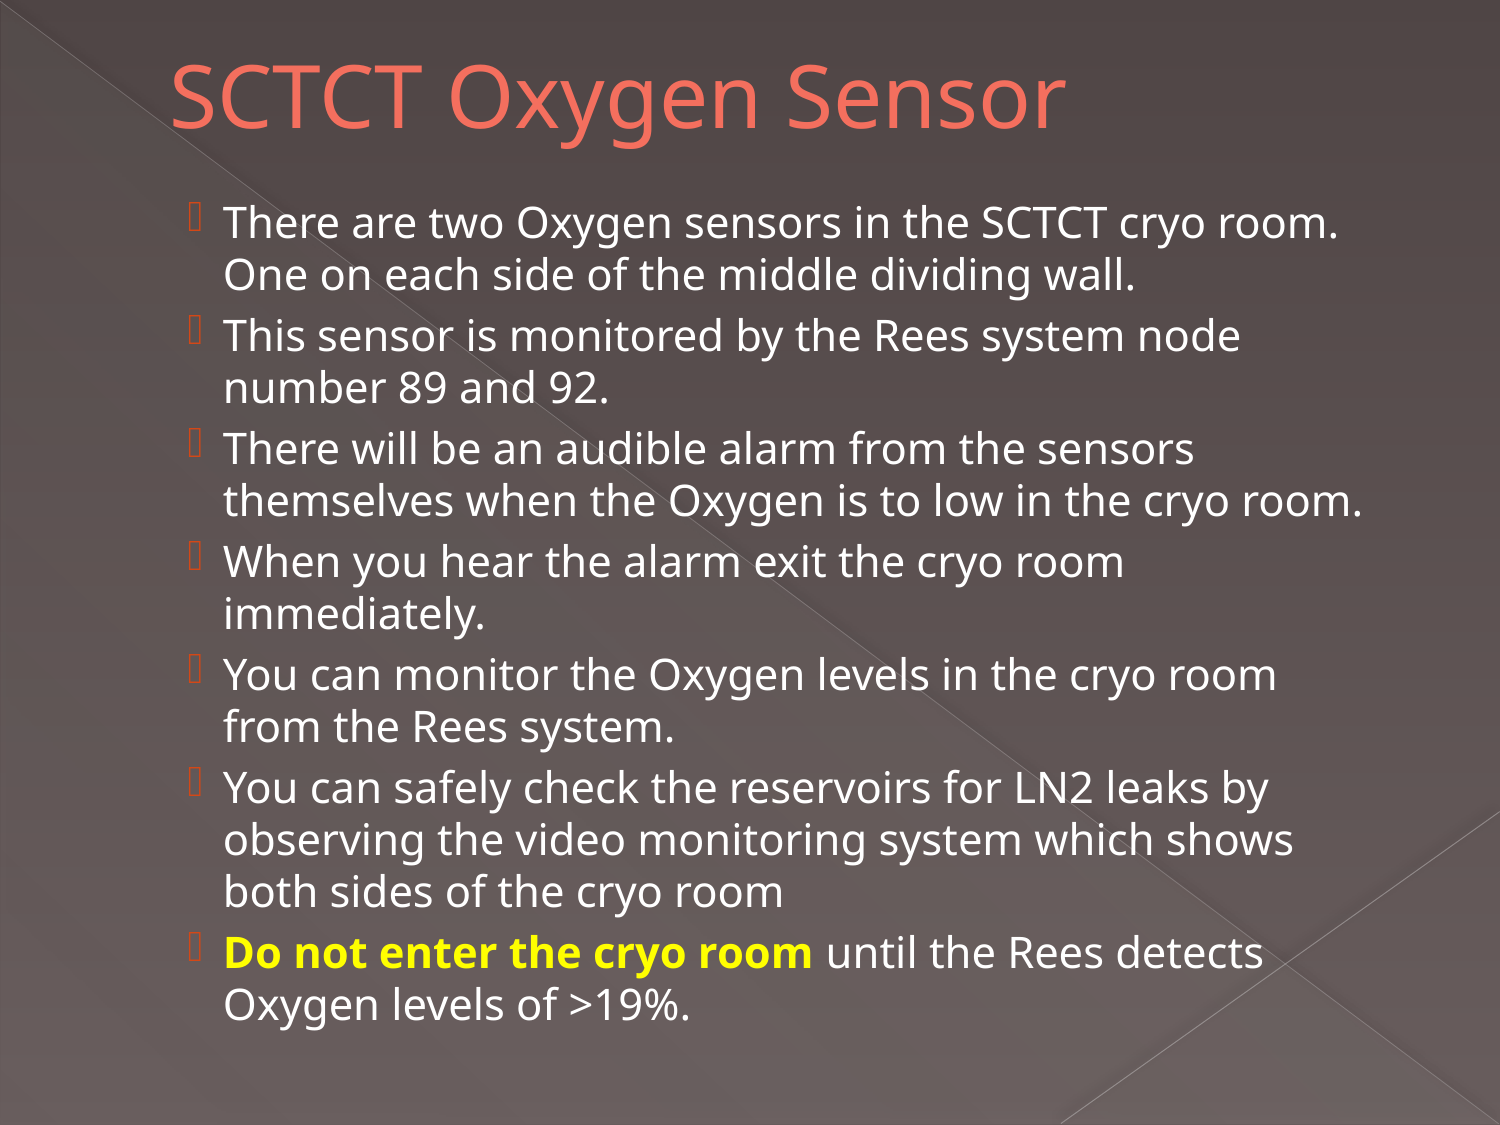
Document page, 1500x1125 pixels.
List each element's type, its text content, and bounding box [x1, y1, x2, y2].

title SCTCT Oxygen Sensor [75, 0, 1425, 188]
list There are two Oxygen sensors in the SCTCT cryo room. One on each side of the middle dividing wall. This sensor is monitored by the Rees system node number 89 and 92. There will be an audible alarm from the sensors themselves when the Oxygen is to low in the cryo room. When you hear the alarm exit the cryo room immediately. You can monitor the Oxygen levels in the cryo room from the Rees system. You can safely check the reservoirs for LN2 leaks by observing the video monitoring system which shows both sides of the cryo room Do not enter the cryo room until the Rees detects Oxygen levels of >19%. [37, 187, 1388, 1059]
